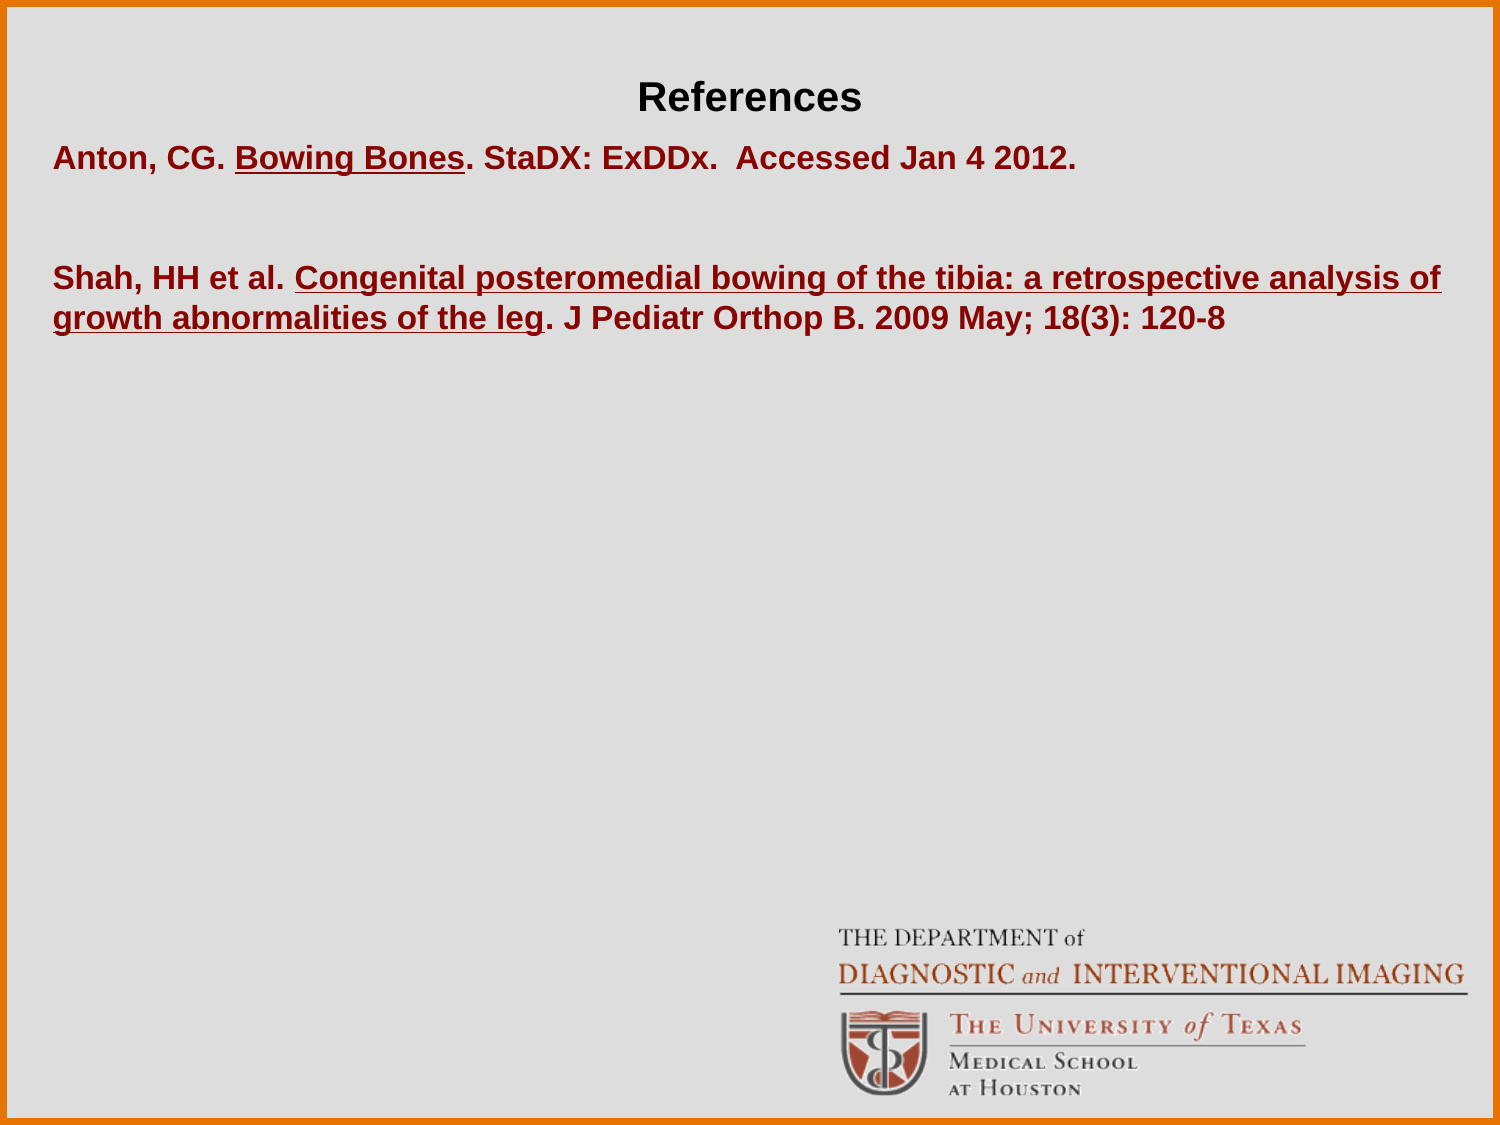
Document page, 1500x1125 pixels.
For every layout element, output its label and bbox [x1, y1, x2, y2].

picture [824, 924, 1482, 1107]
text_box [0, 0, 1500, 1125]
